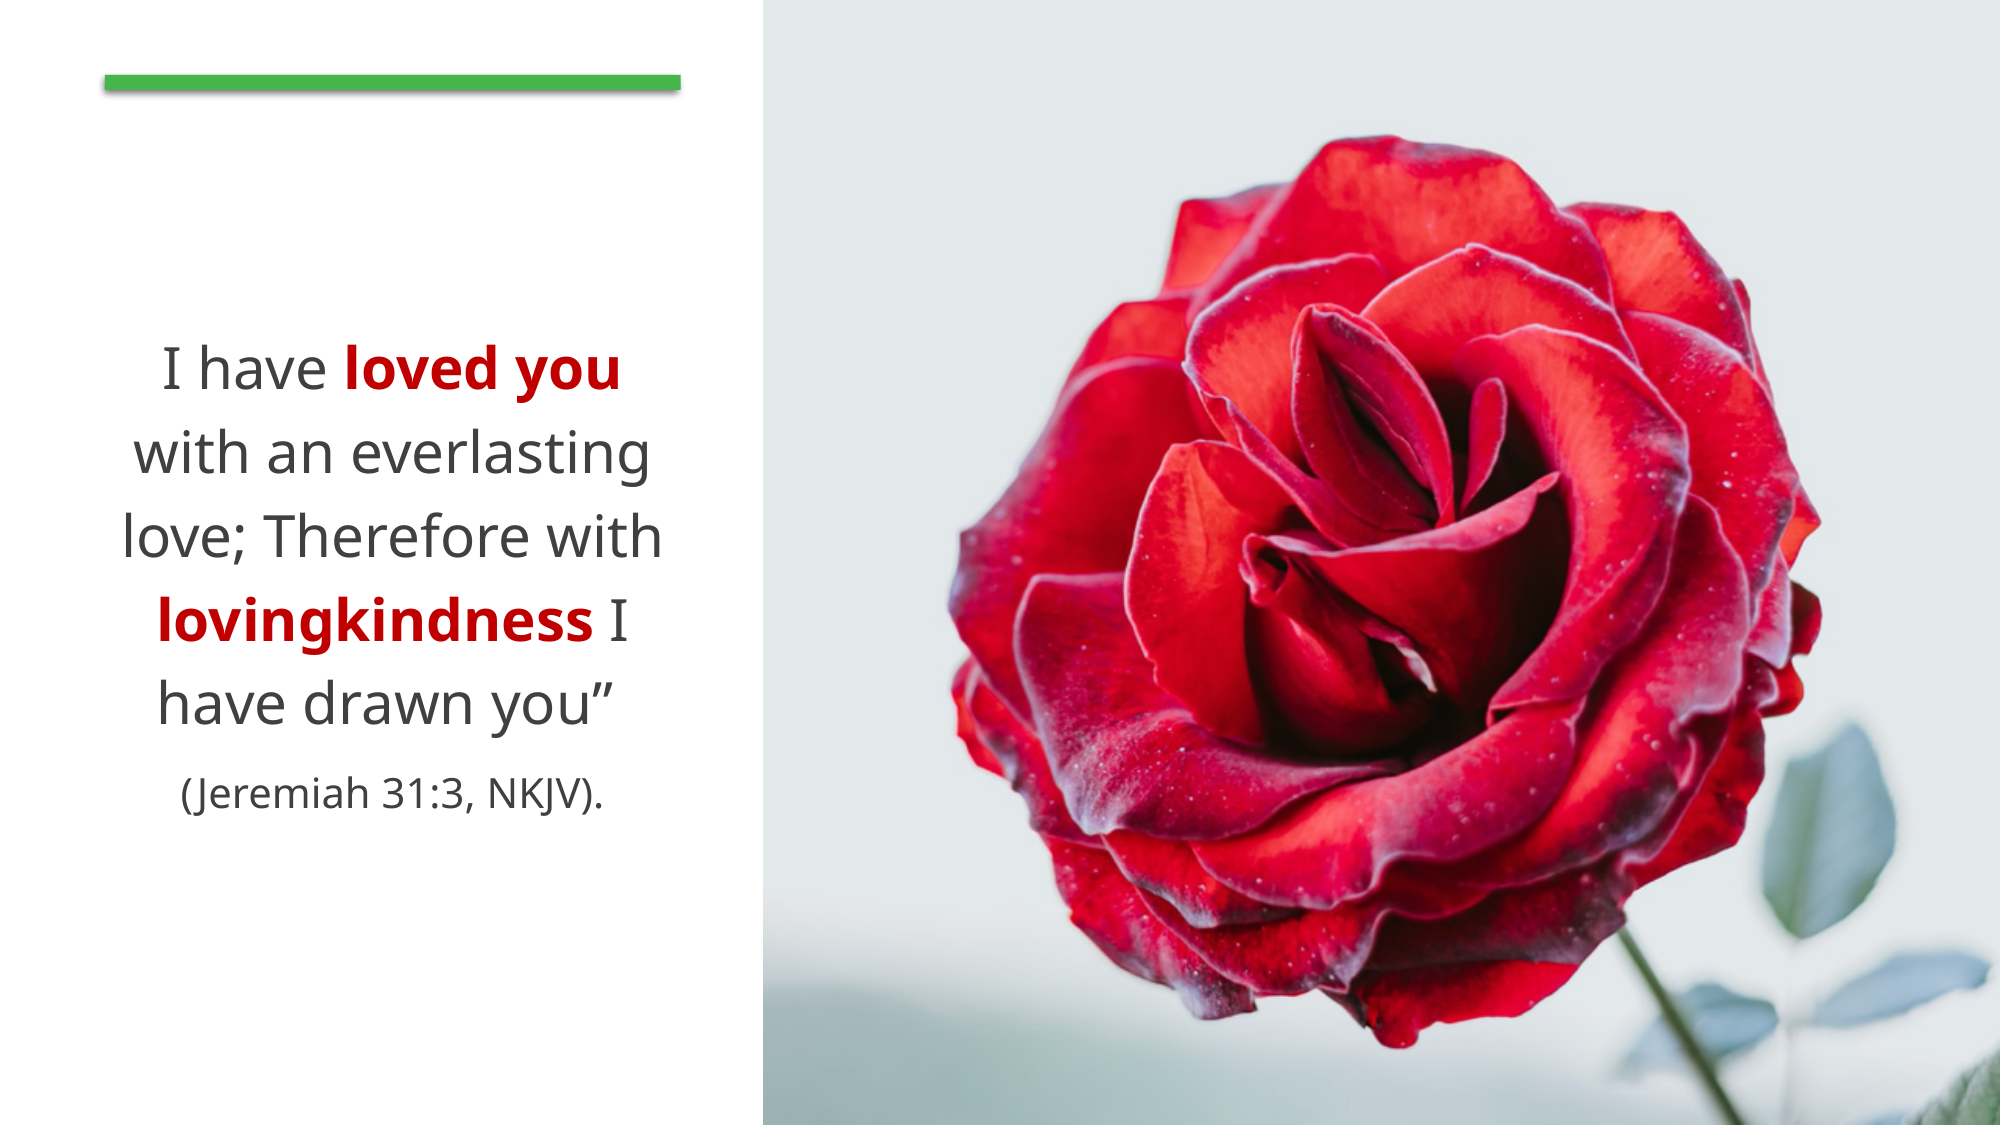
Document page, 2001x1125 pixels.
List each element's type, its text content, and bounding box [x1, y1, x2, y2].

list I have loved you with an everlasting love; Therefore with lovingkindness I have drawn you” (Jeremiah 31:3, NKJV). [100, 269, 686, 866]
picture [762, 0, 2000, 1125]
text_box [104, 74, 682, 91]
text_box [0, 0, 760, 1125]
